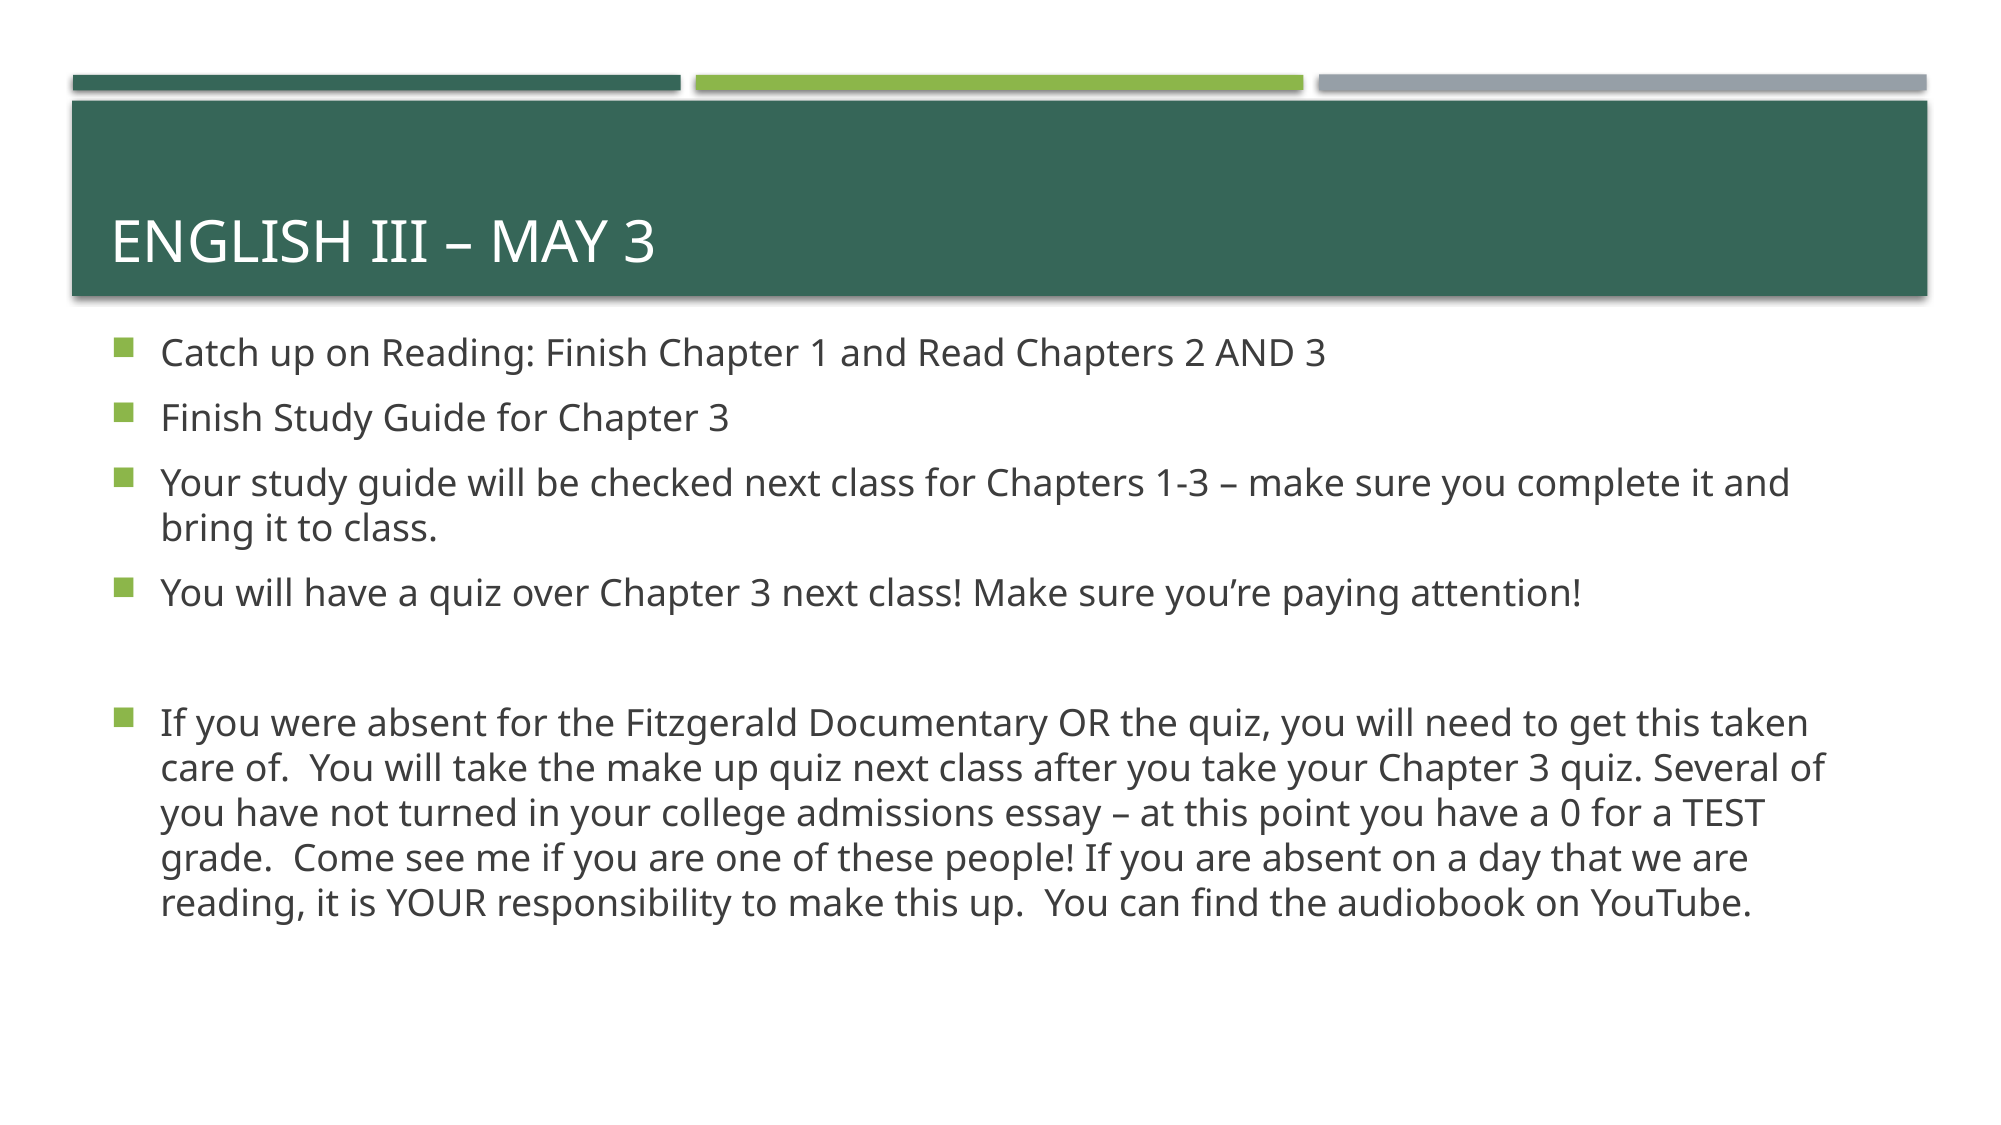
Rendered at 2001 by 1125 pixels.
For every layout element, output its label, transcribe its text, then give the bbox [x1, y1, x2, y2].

title English III – May 3 [95, 115, 1905, 282]
list Catch up on Reading: Finish Chapter 1 and Read Chapters 2 AND 3 Finish Study Guide for Chapter 3 Your study guide will be checked next class for Chapters 1-3 – make sure you complete it and bring it to class. You will have a quiz over Chapter 3 next class! Make sure you’re paying attention! If you were absent for the Fitzgerald Documentary OR the quiz, you will need to get this taken care of. You will take the make up quiz next class after you take your Chapter 3 quiz. Several of you have not turned in your college admissions essay – at this point you have a 0 for a TEST grade. Come see me if you are one of these people! If you are absent on a day that we are reading, it is YOUR responsibility to make this up. You can find the audiobook on YouTube. [95, 357, 1905, 962]
